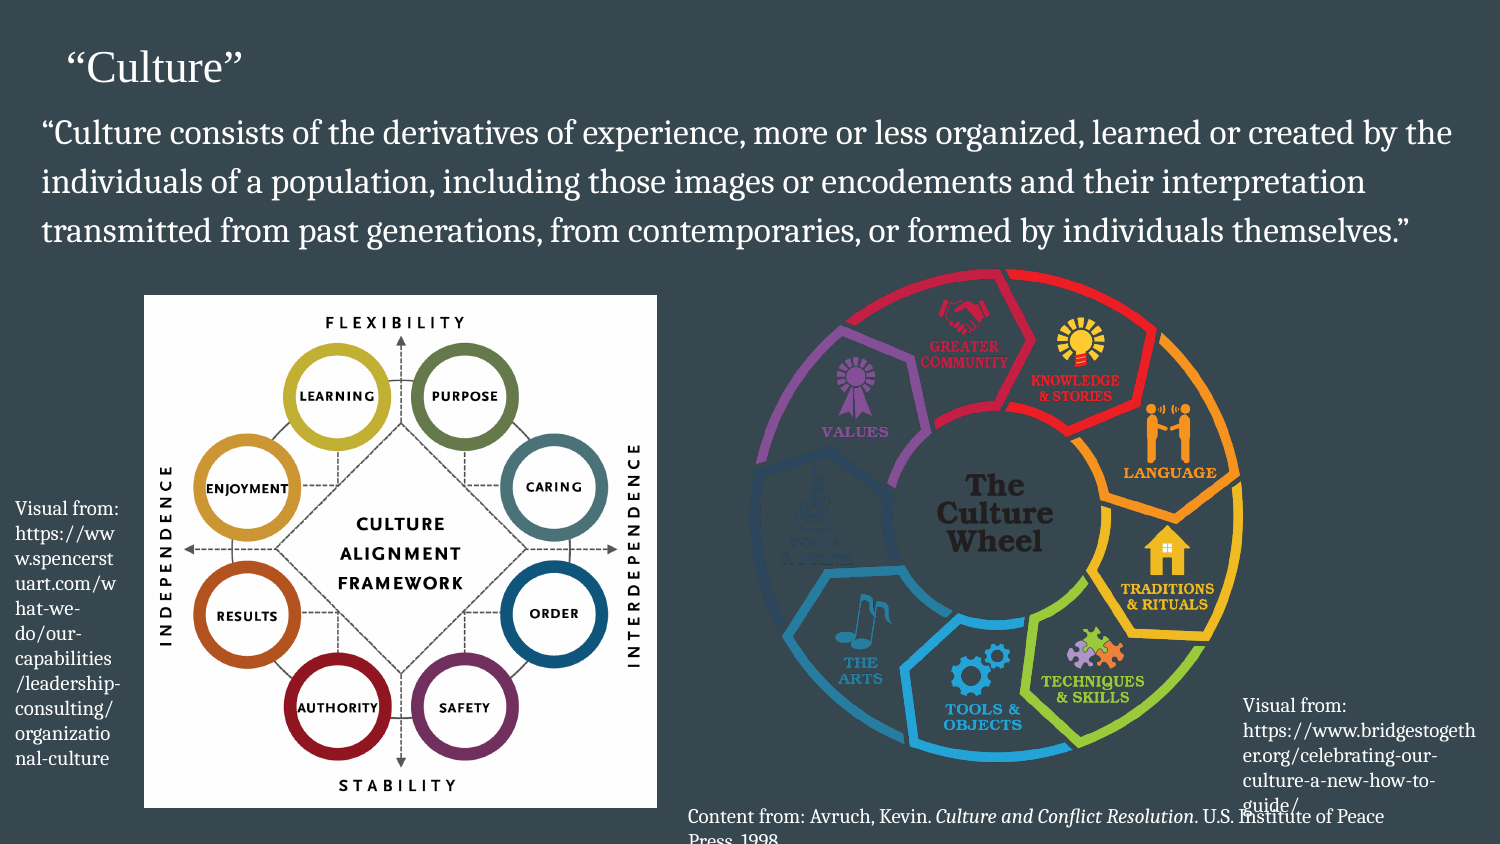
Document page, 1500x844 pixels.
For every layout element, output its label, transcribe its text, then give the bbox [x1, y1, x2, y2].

list “Culture consists of the derivatives of experience, more or less organized, learned or created by the individuals of a population, including those images or encodements and their interpretation transmitted from past generations, from contemporaries, or formed by individuals themselves.” [26, 87, 1474, 321]
text_box Visual from: https://www.spencerstuart.com/what-we-do/our-capabilities/leadership-consulting/organizational-culture [0, 479, 137, 785]
text_box Visual from: https://www.bridgestogether.org/celebrating-our-culture-a-new-how-to-guide/ [1227, 676, 1500, 832]
title “Culture” [51, 14, 324, 87]
picture [749, 268, 1243, 763]
picture [144, 295, 657, 809]
text_box Content from: Avruch, Kevin. Culture and Conflict Resolution. U.S. Institute of Peace Press, 1998. [673, 788, 1416, 844]
